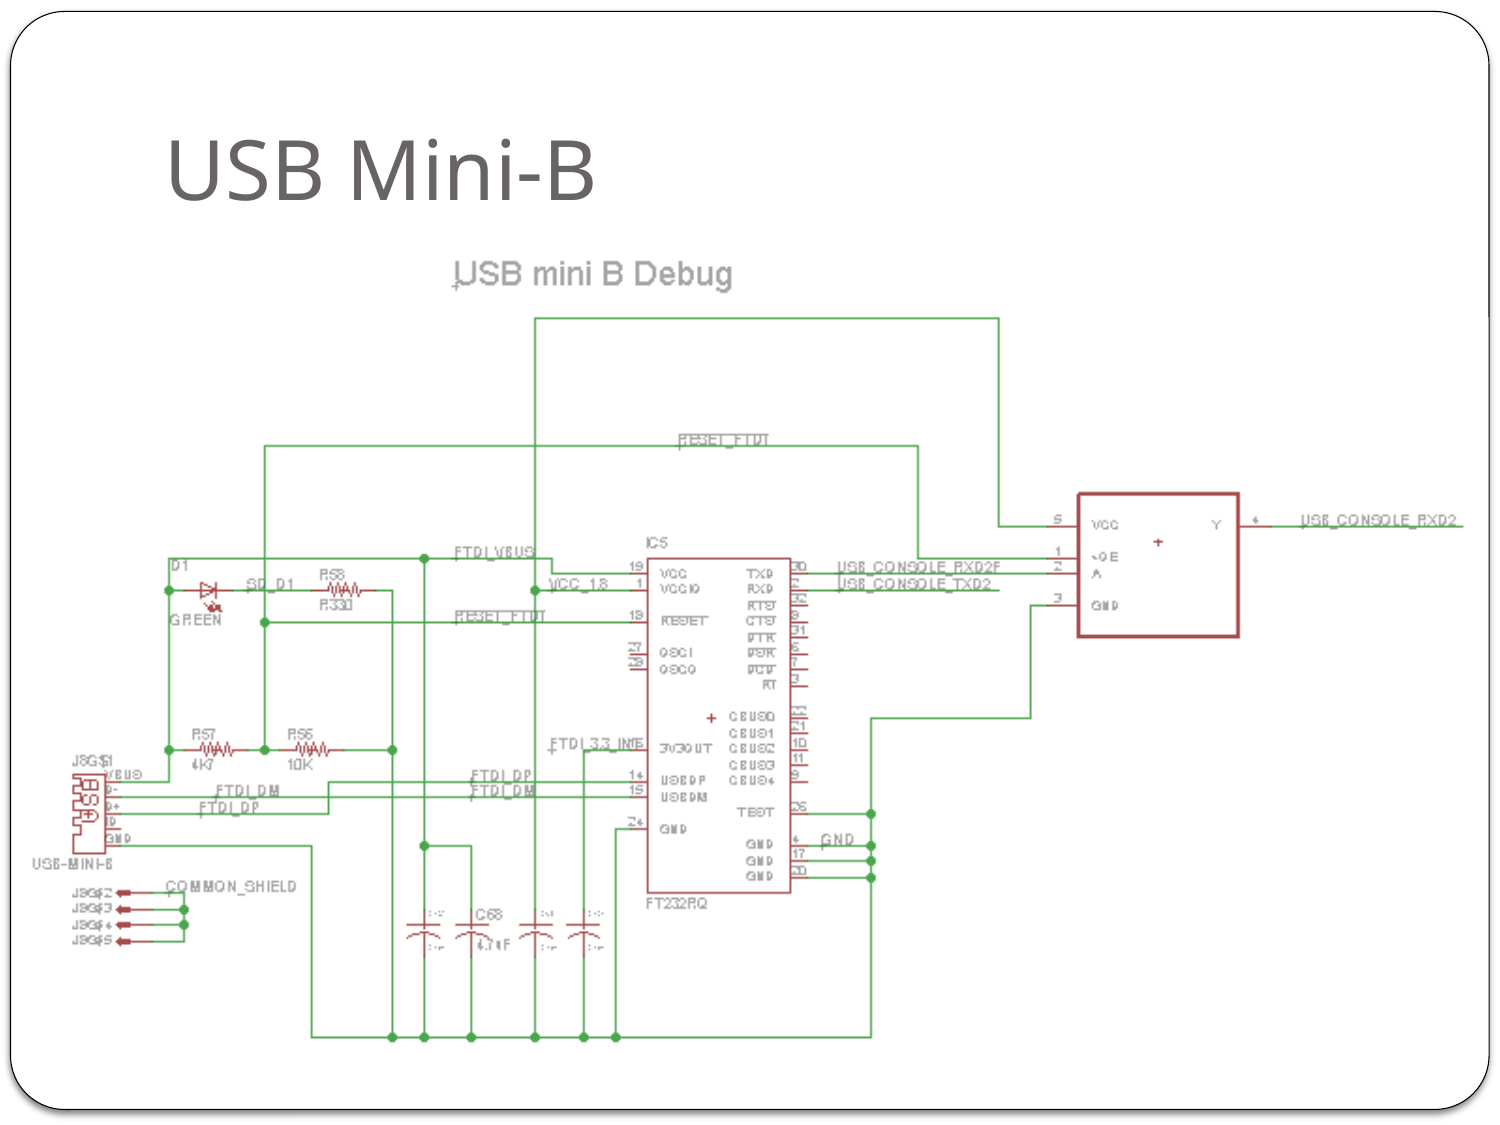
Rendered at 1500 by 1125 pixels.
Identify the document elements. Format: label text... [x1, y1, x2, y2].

title USB Mini-B [150, 45, 1425, 233]
picture [24, 237, 1475, 1052]
